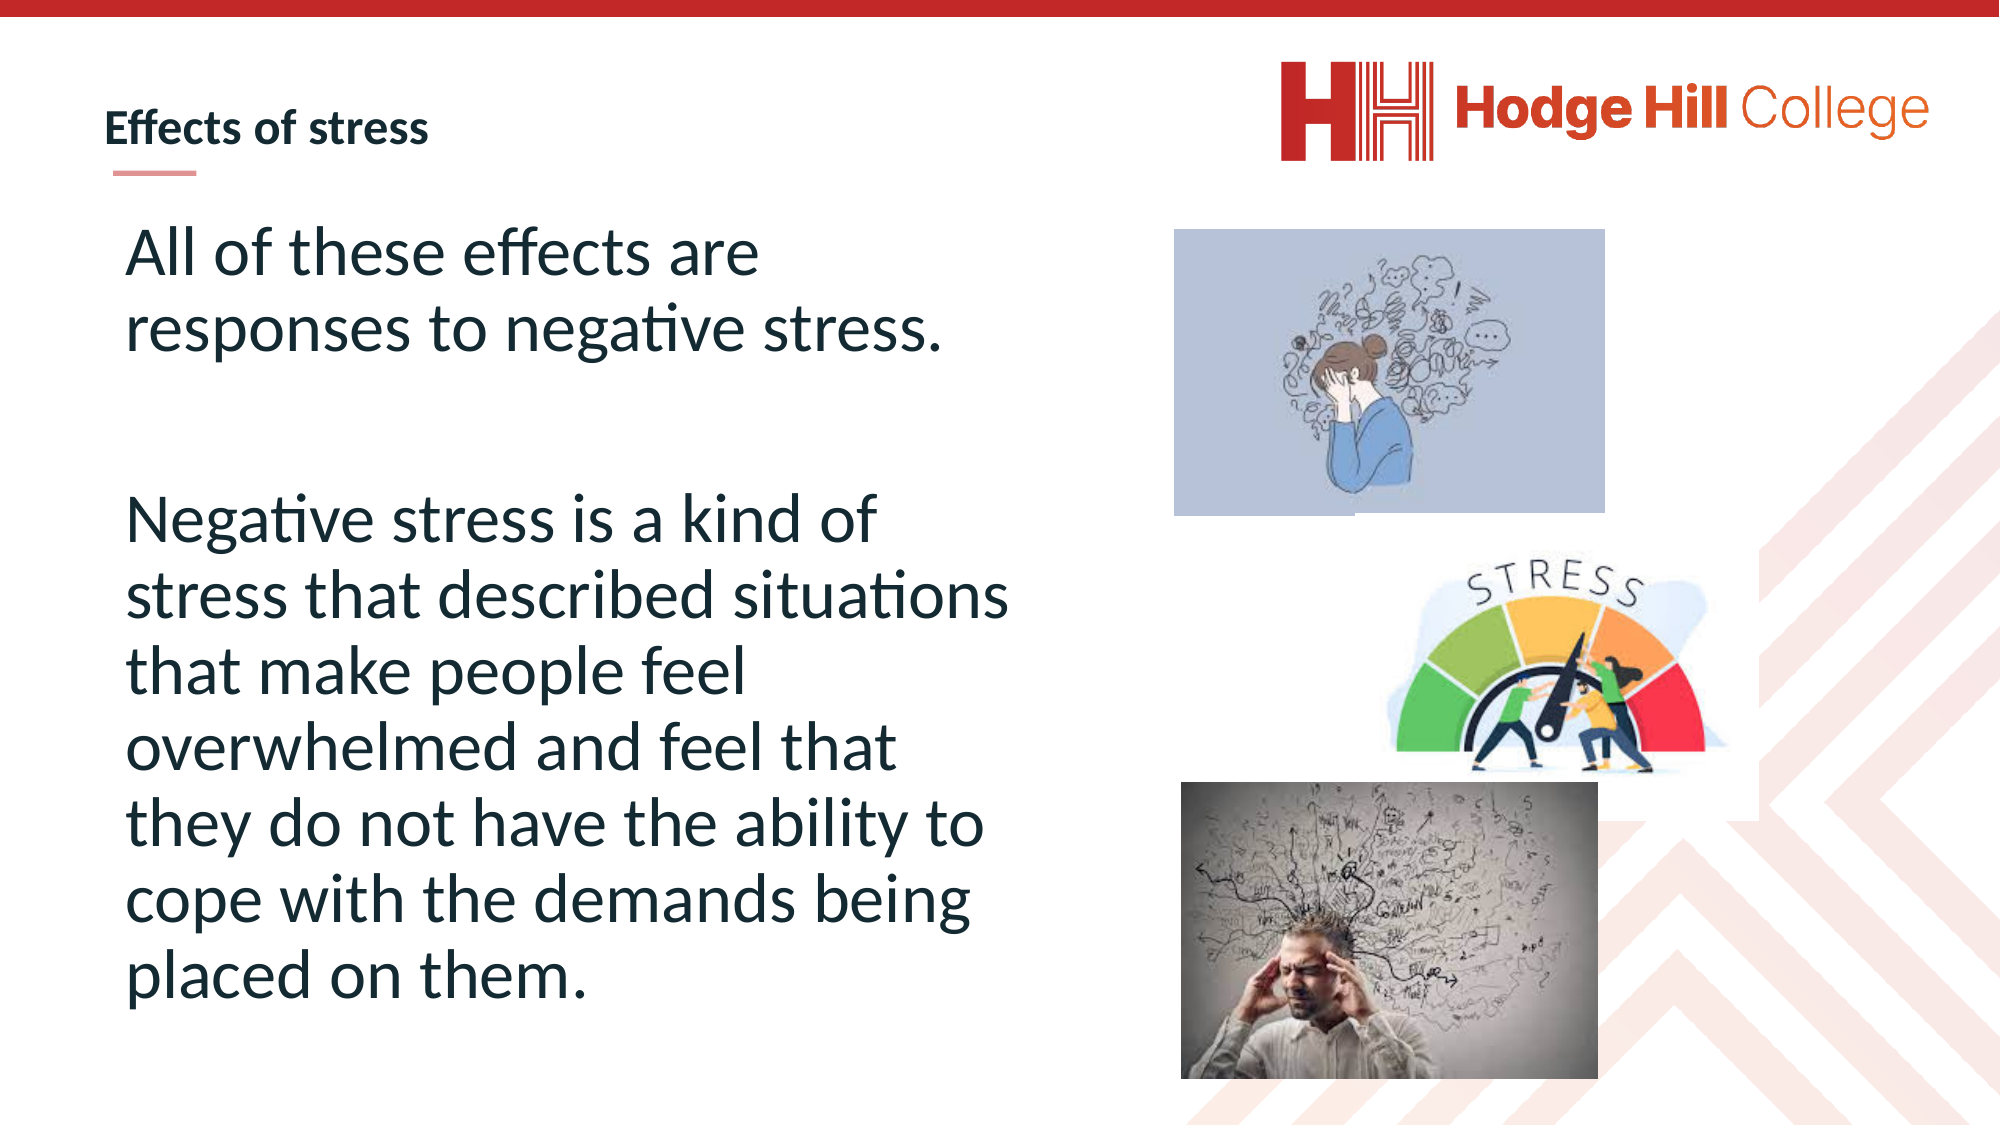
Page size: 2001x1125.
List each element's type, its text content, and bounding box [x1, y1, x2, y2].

list All of these effects are responses to negative stress. Negative stress is a kind of stress that described situations that make people feel overwhelmed and feel that they do not have the ability to cope with the demands being placed on them. [110, 219, 1032, 1046]
title Effects of stress [102, 29, 1091, 219]
picture [0, 0, 1999, 17]
picture [1280, 61, 1929, 161]
picture [1073, 198, 2000, 1125]
